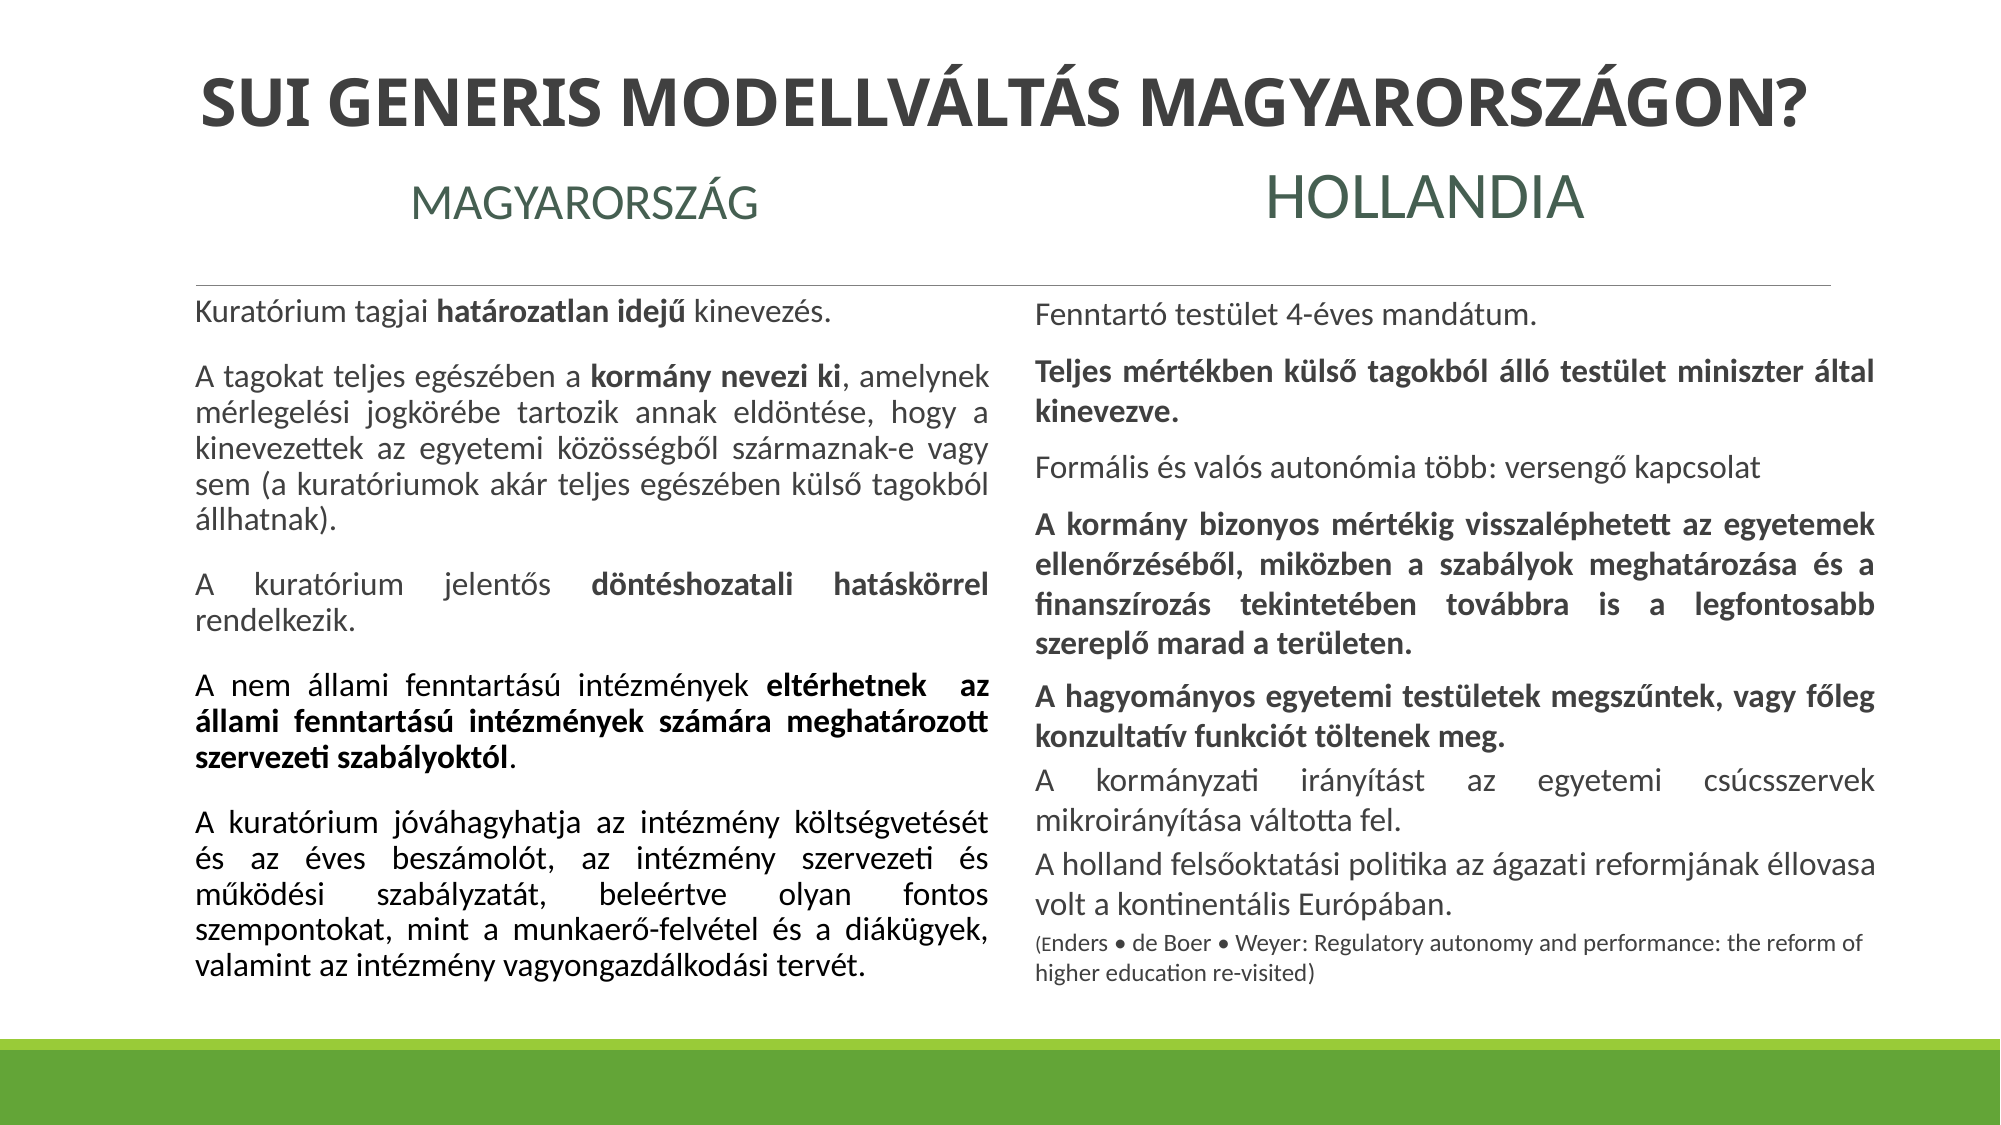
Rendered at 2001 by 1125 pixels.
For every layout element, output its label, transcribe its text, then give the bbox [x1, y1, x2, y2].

list Fenntartó testület 4-éves mandátum. Teljes mértékben külső tagokból álló testület miniszter által kinevezve. Formális és valós autonómia több: versengő kapcsolat A kormány bizonyos mértékig visszaléphetett az egyetemek ellenőrzéséből, miközben a szabályok meghatározása és a finanszírozás tekintetében továbbra is a legfontosabb szereplő marad a területen. A hagyományos egyetemi testületek megszűntek, vagy főleg konzultatív funkciót töltenek meg. A kormányzati irányítást az egyetemi csúcsszervek mikroirányítása váltotta fel. A holland felsőoktatási politika az ágazati reformjának éllovasa volt a kontinentális Európában. (Enders • de Boer • Weyer: Regulatory autonomy and performance: the reform of higher education re-visited) [1020, 284, 1877, 1003]
list Hollandia [1020, 147, 1830, 248]
list Magyarország [180, 168, 990, 239]
list Kuratórium tagjai határozatlan idejű kinevezés. A tagokat teljes egészében a kormány nevezi ki, amelynek mérlegelési jogkörébe tartozik annak eldöntése, hogy a kinevezettek az egyetemi közösségből származnak-e vagy sem (a kuratóriumok akár teljes egészében külső tagokból állhatnak). A kuratórium jelentős döntéshozatali hatáskörrel rendelkezik. A nem állami fenntartású intézmények eltérhetnek az állami fenntartású intézmények számára meghatározott szervezeti szabályoktól. A kuratórium jóváhagyhatja az intézmény költségvetését és az éves beszámolót, az intézmény szervezeti és működési szabályzatát, beleértve olyan fontos szempontokat, mint a munkaerő-felvétel és a diákügyek, valamint az intézmény vagyongazdálkodási tervét. [180, 286, 990, 1005]
title Sui generis modellváltás Magyarországon? [180, 47, 1830, 148]
